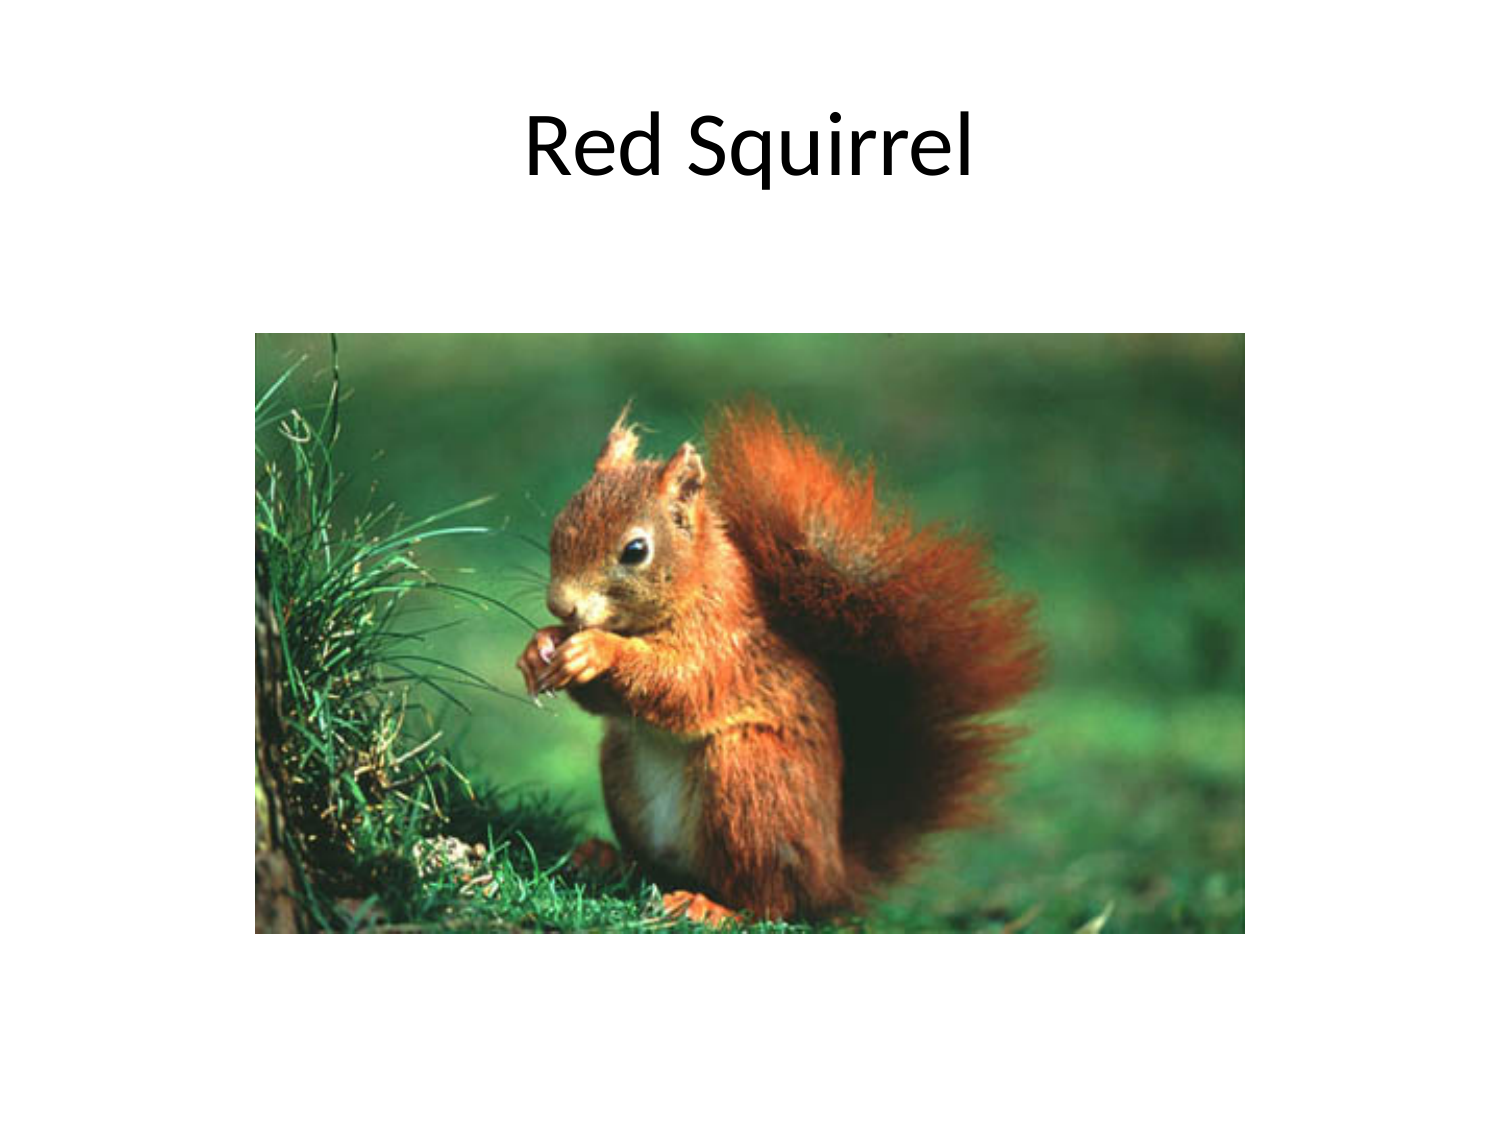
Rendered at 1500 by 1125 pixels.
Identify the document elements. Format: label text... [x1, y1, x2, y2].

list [254, 333, 1246, 934]
title Red Squirrel [75, 45, 1425, 233]
